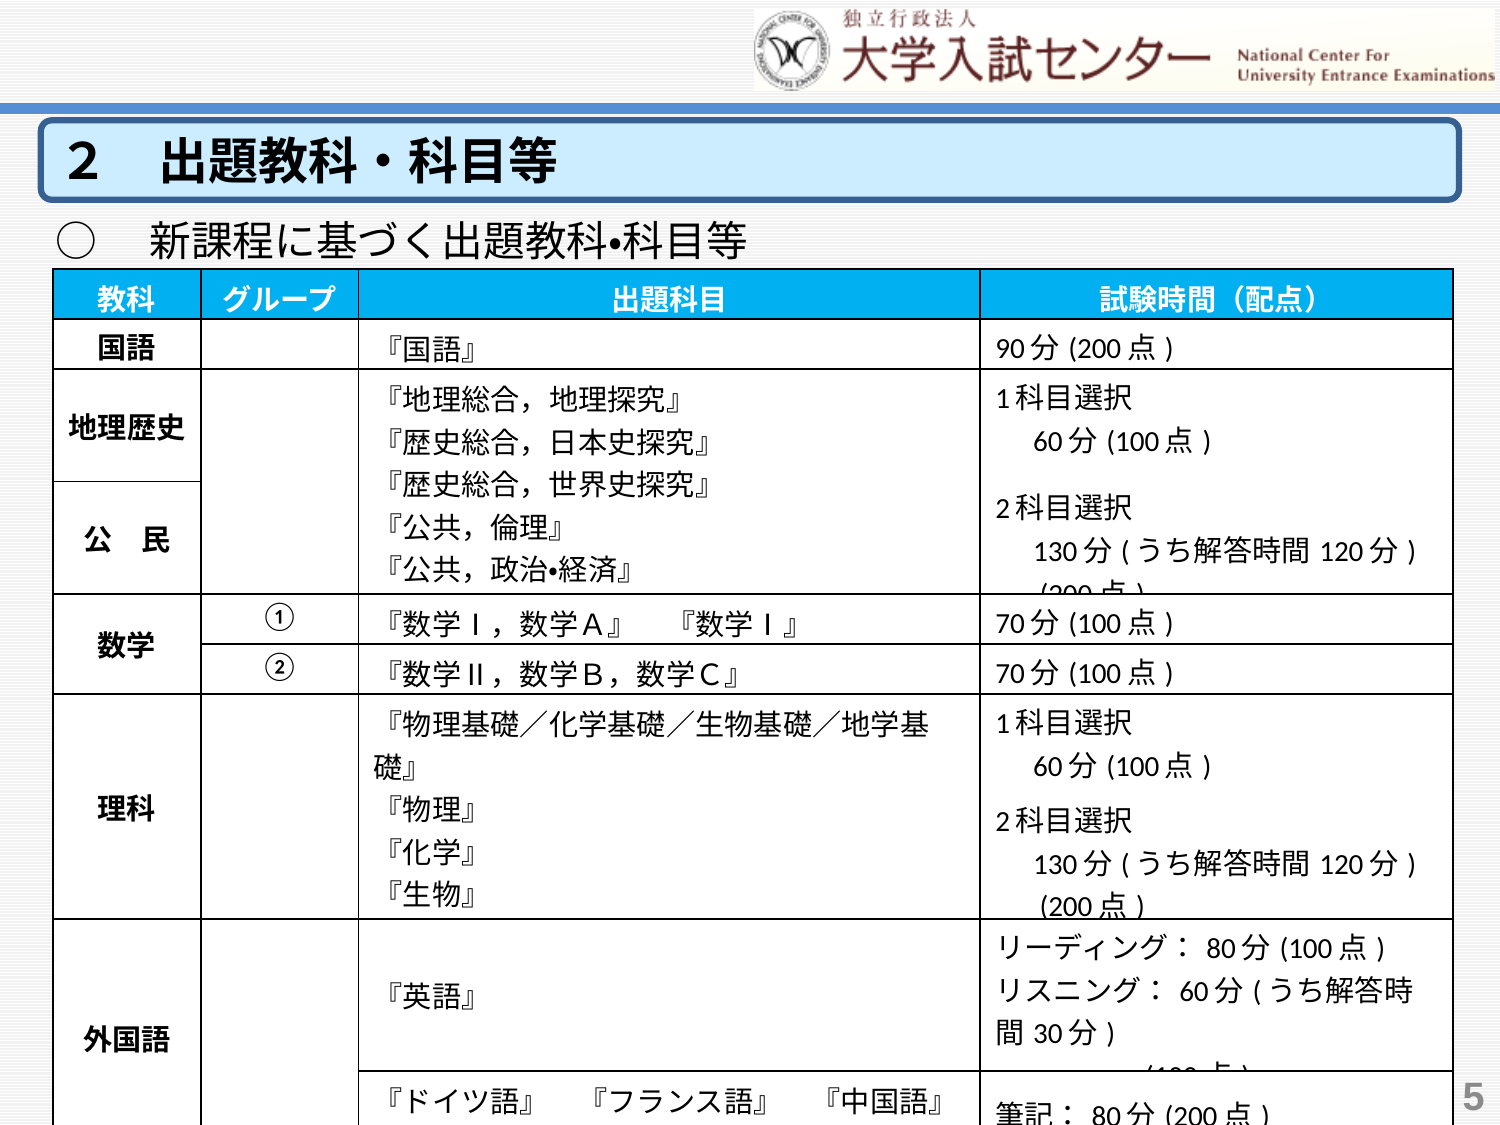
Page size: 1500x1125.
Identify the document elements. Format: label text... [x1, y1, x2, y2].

table_cell 筆記：80分(200点) [981, 1072, 1149, 1125]
table_cell 地理歴史 [54, 370, 200, 481]
table_cell 『地理総合，地理探究』 『歴史総合，日本史探究』 『歴史総合，世界史探究』 『公共，倫理』 『公共，政治・経済』 『地理総合／歴史総合／公共』 [359, 370, 979, 593]
picture [754, 8, 1495, 91]
slide_number 5 [1149, 1064, 1500, 1125]
table_header グループ [202, 270, 358, 318]
table_cell 1科目選択 60分(100点) 2科目選択 130分(うち解答時間120分) (200点) [981, 370, 1452, 593]
table_cell 公 民 [54, 482, 200, 593]
table_cell [202, 695, 358, 918]
text_box ○ 新課程に基づく出題教科・科目等 [40, 202, 764, 273]
table_cell 『数学Ⅱ，数学Ｂ，数学Ｃ』 [359, 645, 979, 693]
table_cell 70分(100点) [981, 645, 1452, 693]
table_cell 外国語 [54, 920, 200, 1125]
table_cell 70分(100点) [981, 595, 1452, 643]
table_cell [202, 370, 358, 593]
table_cell 『ドイツ語』 『フランス語』 『中国語』 『韓国語』 [359, 1072, 979, 1125]
table_cell リーディング：80分(100点) リスニング：60分(うち解答時間30分) (100点) [981, 920, 1452, 1070]
table_cell 国語 [54, 320, 200, 368]
table_cell [202, 320, 358, 368]
table_cell ① [202, 595, 358, 643]
table_cell 『国語』 [359, 320, 979, 368]
table_cell 『数学Ⅰ，数学Ａ』 『数学Ⅰ』 [359, 595, 979, 643]
table_header 教科 [54, 270, 200, 318]
table_header 出題科目 [359, 270, 979, 318]
table_cell 『英語』 [359, 920, 979, 1070]
table_cell ② [202, 645, 358, 693]
text_box ２ 出題教科・科目等 [40, 120, 1460, 200]
table_cell 数学 [54, 595, 200, 693]
table_cell 90分(200点) [981, 320, 1452, 368]
table_cell 理科 [54, 695, 200, 918]
table_header 試験時間（配点） [981, 270, 1452, 318]
table_cell 『物理基礎／化学基礎／生物基礎／地学基礎』 『物理』 『化学』 『生物』 『地学』 [359, 695, 979, 918]
table_cell [202, 920, 358, 1125]
table_cell 1科目選択 60分(100点) 2科目選択 130分(うち解答時間120分) (200点) [981, 695, 1452, 918]
